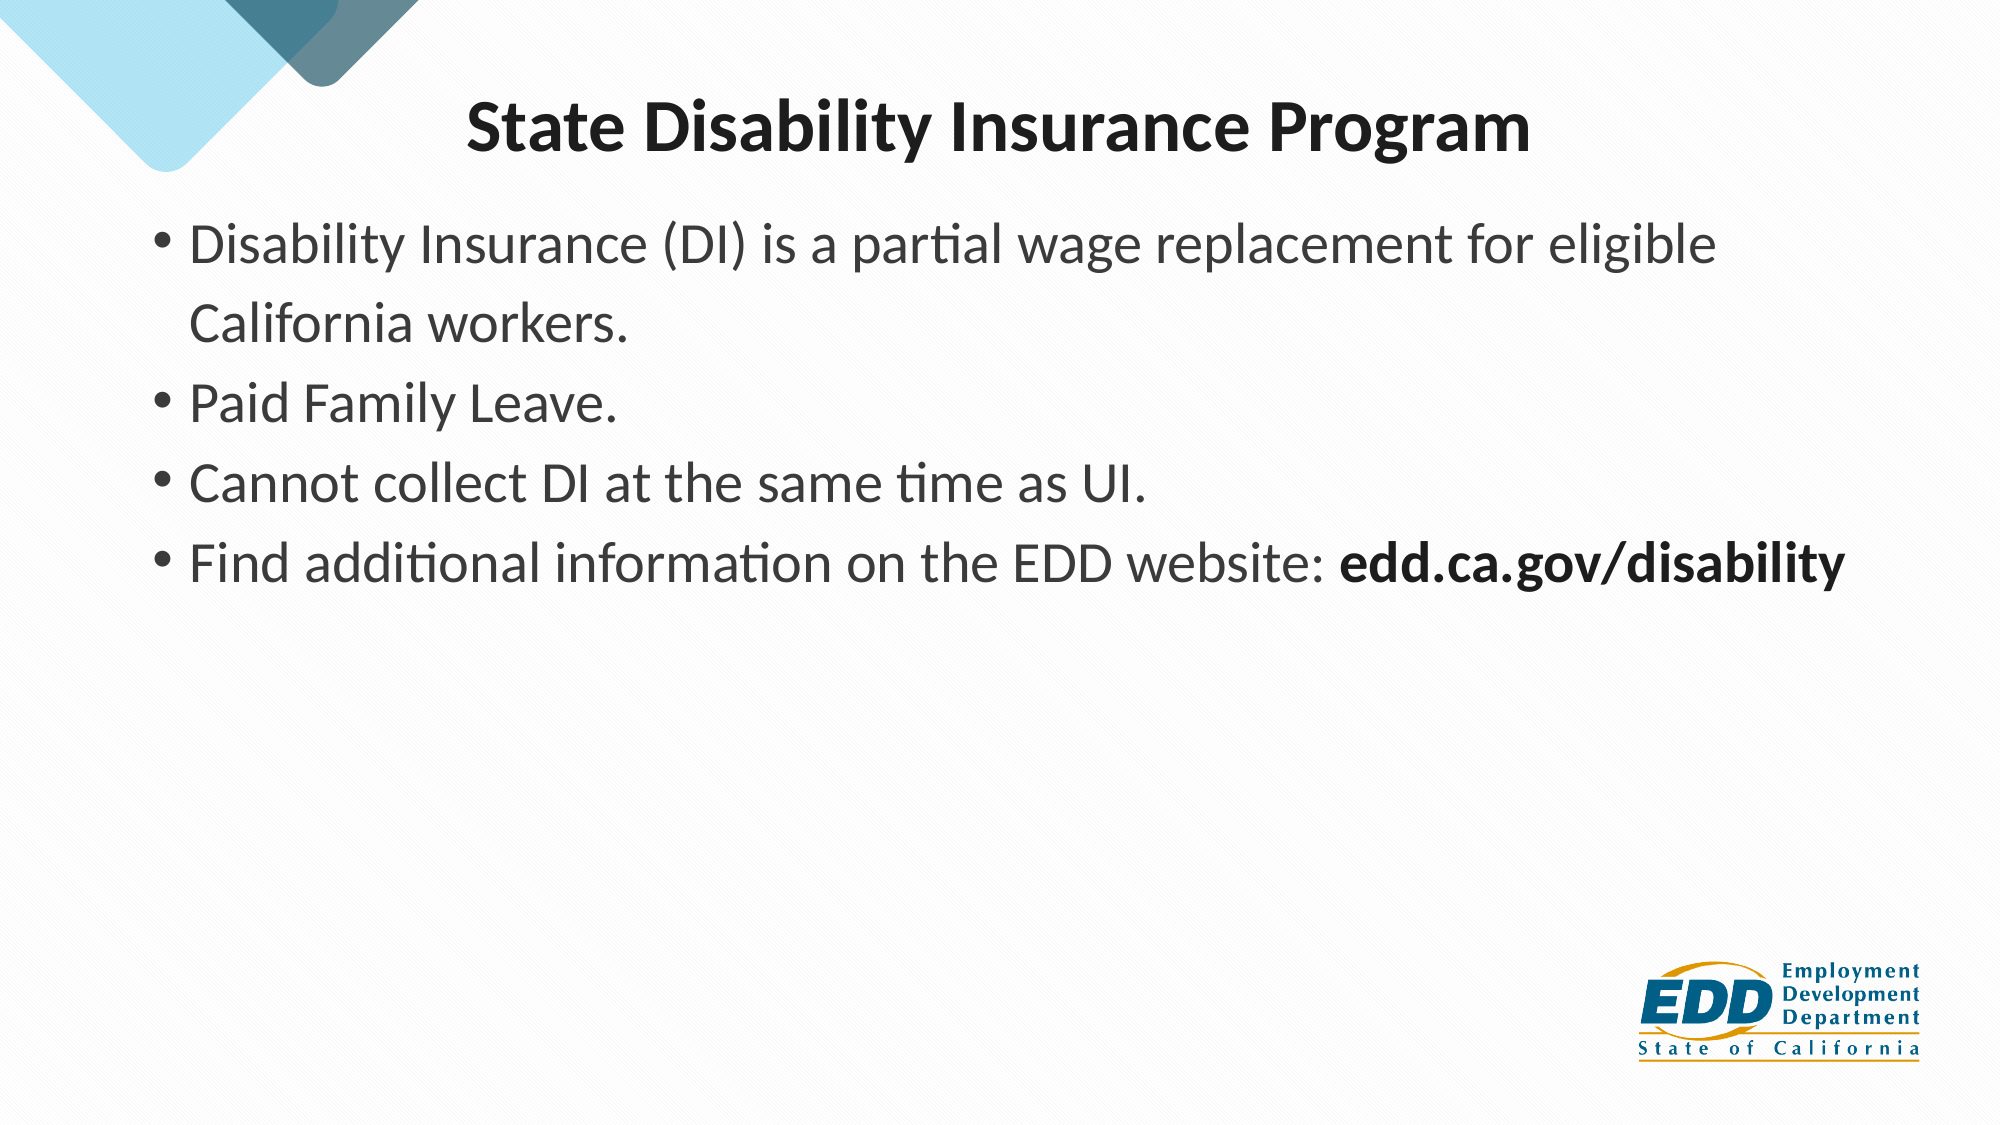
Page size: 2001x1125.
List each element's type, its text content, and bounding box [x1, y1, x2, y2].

picture [1636, 959, 1922, 1065]
list Disability Insurance (DI) is a partial wage replacement for eligible California workers. Paid Family Leave. Cannot collect DI at the same time as UI. Find additional information on the EDD website: edd.ca.gov/disability [137, 187, 1863, 950]
title State Disability Insurance Program [137, 86, 1863, 169]
